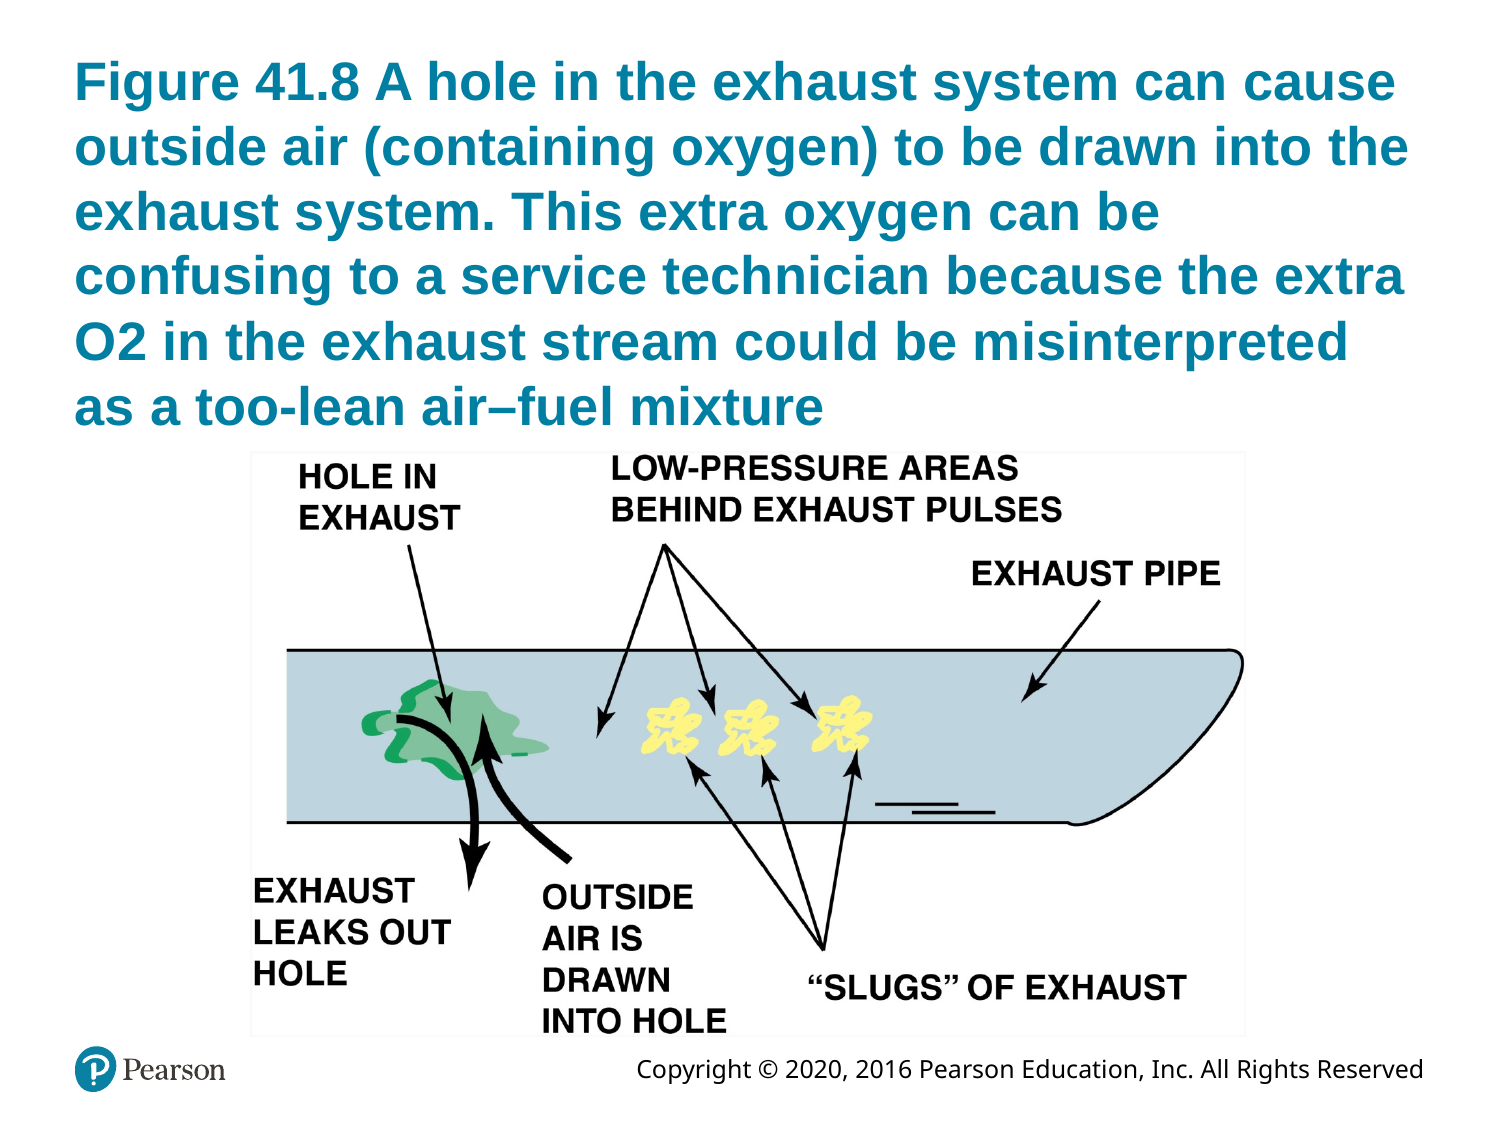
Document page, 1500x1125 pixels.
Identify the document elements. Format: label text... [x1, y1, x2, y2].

picture [250, 451, 1246, 1037]
title Figure 41.8 A hole in the exhaust system can cause outside air (containing oxygen) to be drawn into the exhaust system. This extra oxygen can be confusing to a service technician because the extra O2 in the exhaust stream could be misinterpreted as a too-lean air–fuel mixture [74, 46, 1425, 436]
